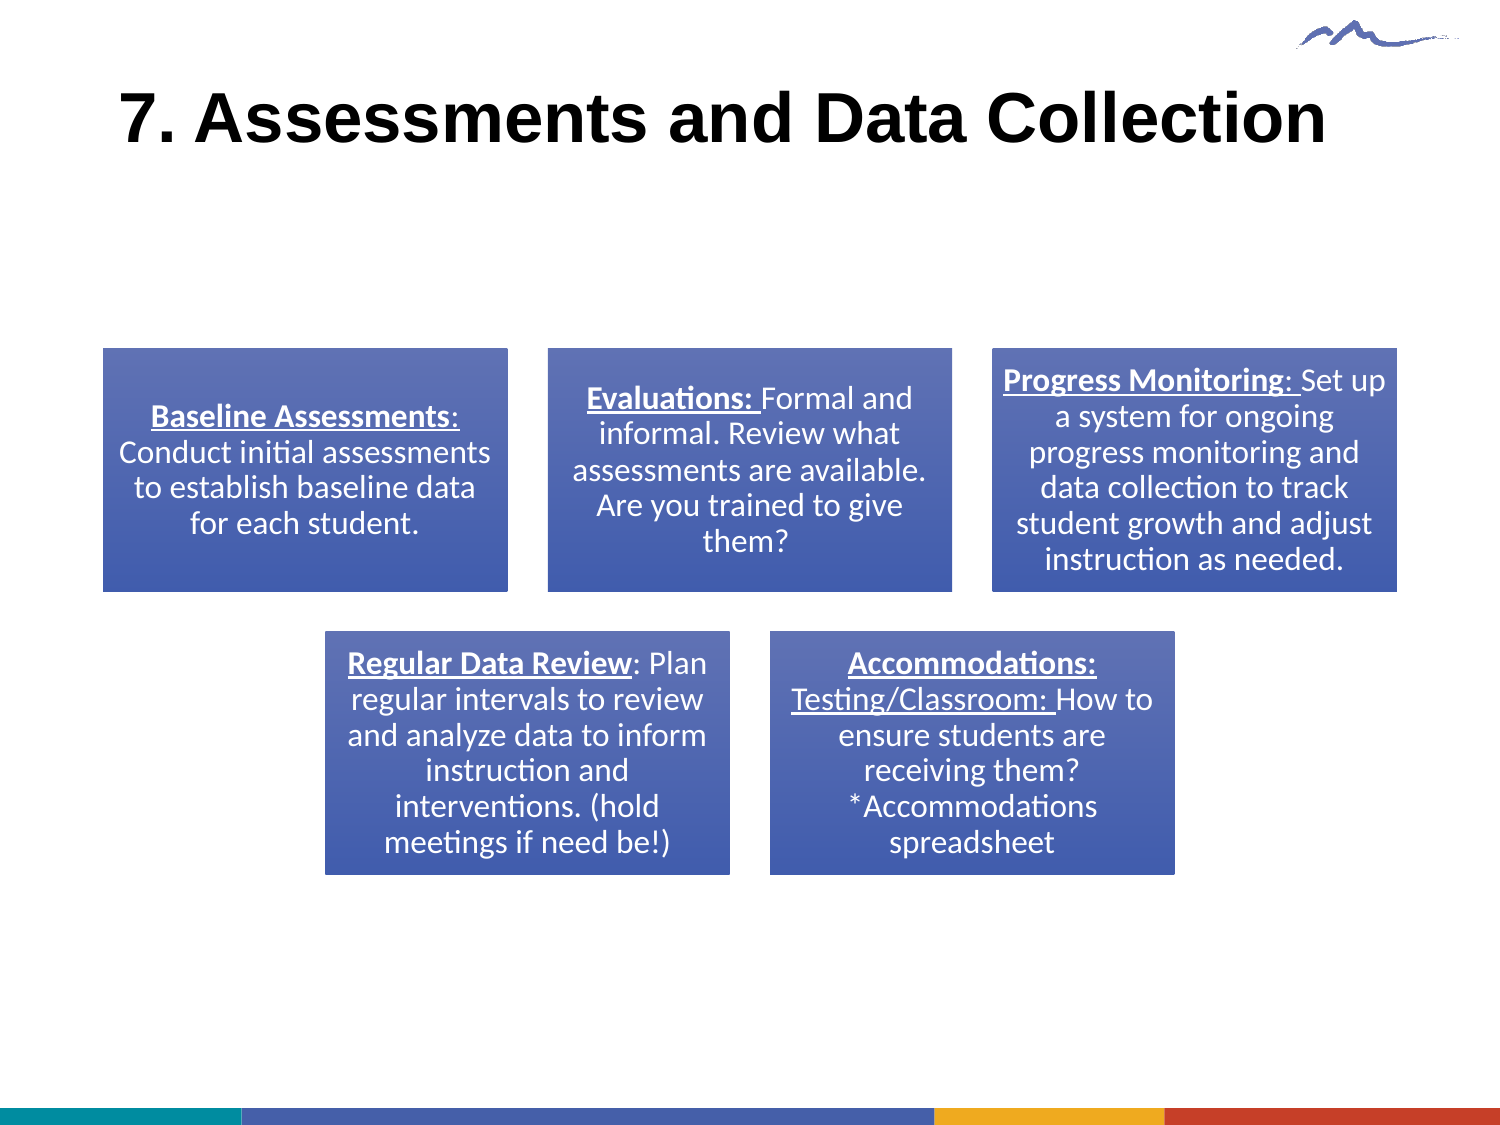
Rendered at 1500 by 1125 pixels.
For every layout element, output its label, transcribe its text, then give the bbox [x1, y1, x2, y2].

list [103, 210, 1397, 1014]
title 7. Assessments and Data Collection [103, 59, 1397, 180]
picture [1296, 20, 1459, 49]
